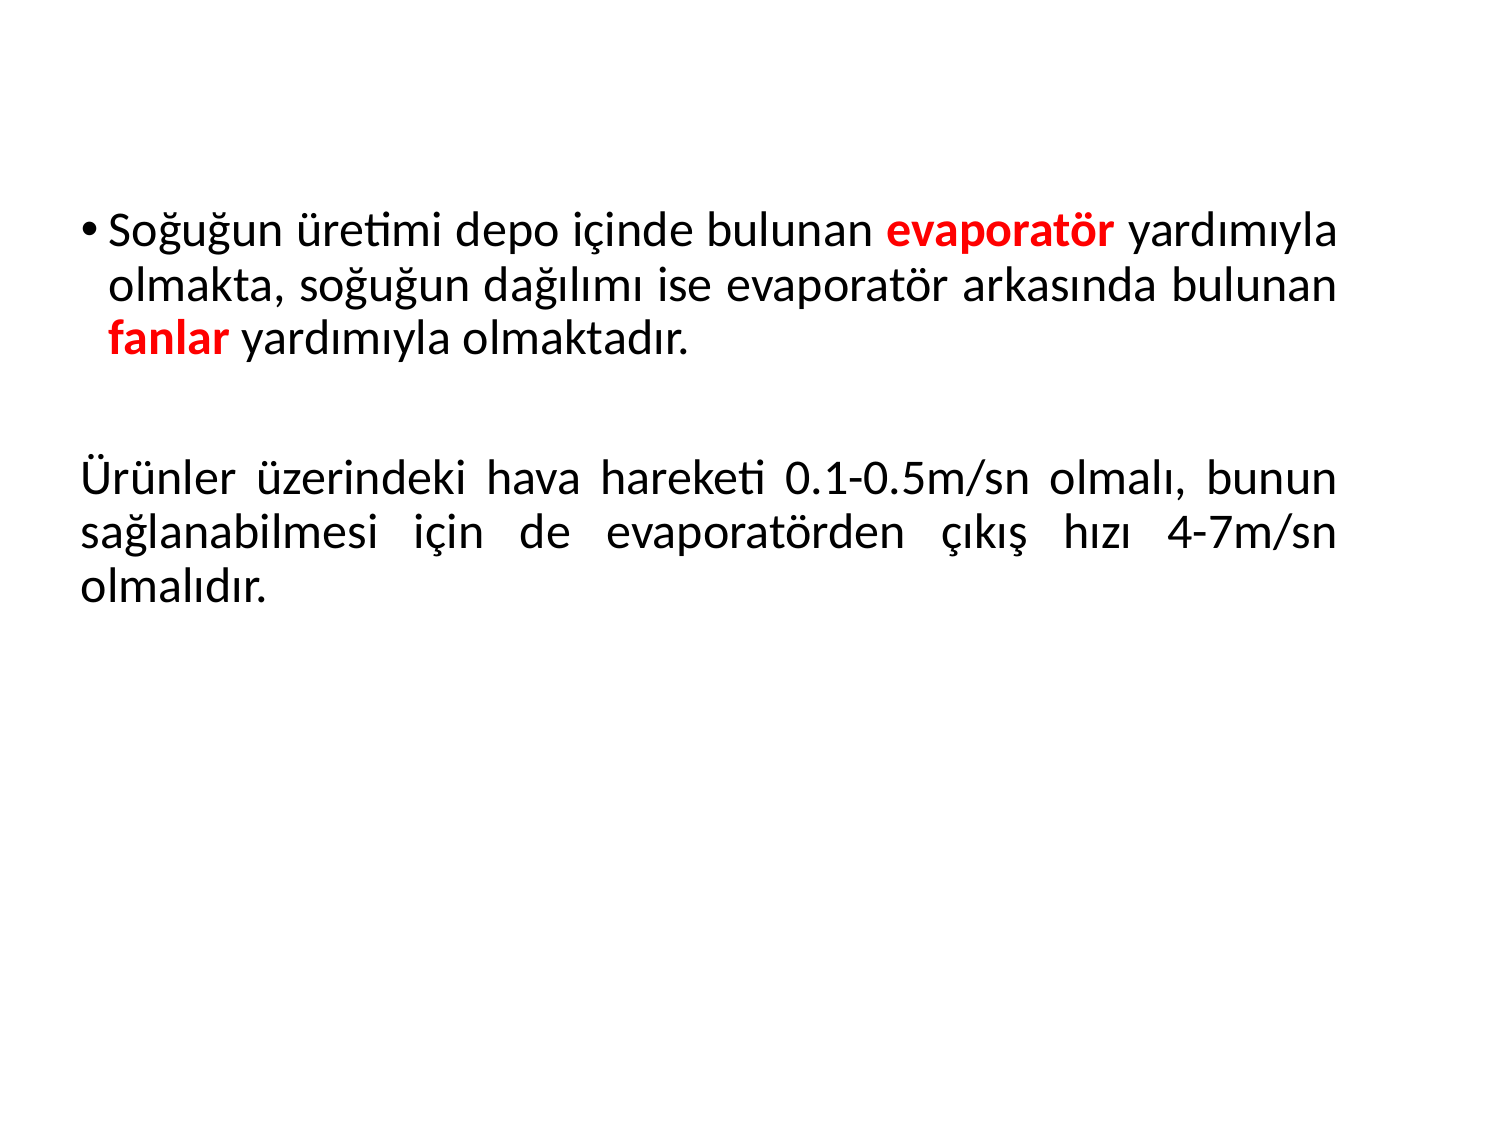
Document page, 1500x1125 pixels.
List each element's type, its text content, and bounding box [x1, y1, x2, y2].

list Soğuğun üretimi depo içinde bulunan evaporatör yardımıyla olmakta, soğuğun dağılımı ise evaporatör arkasında bulunan fanlar yardımıyla olmaktadır. Ürünler üzerindeki hava hareketi 0.1-0.5m/sn olmalı, bunun sağlanabilmesi için de evaporatörden çıkış hızı 4-7m/sn olmalıdır. [65, 196, 1354, 1097]
